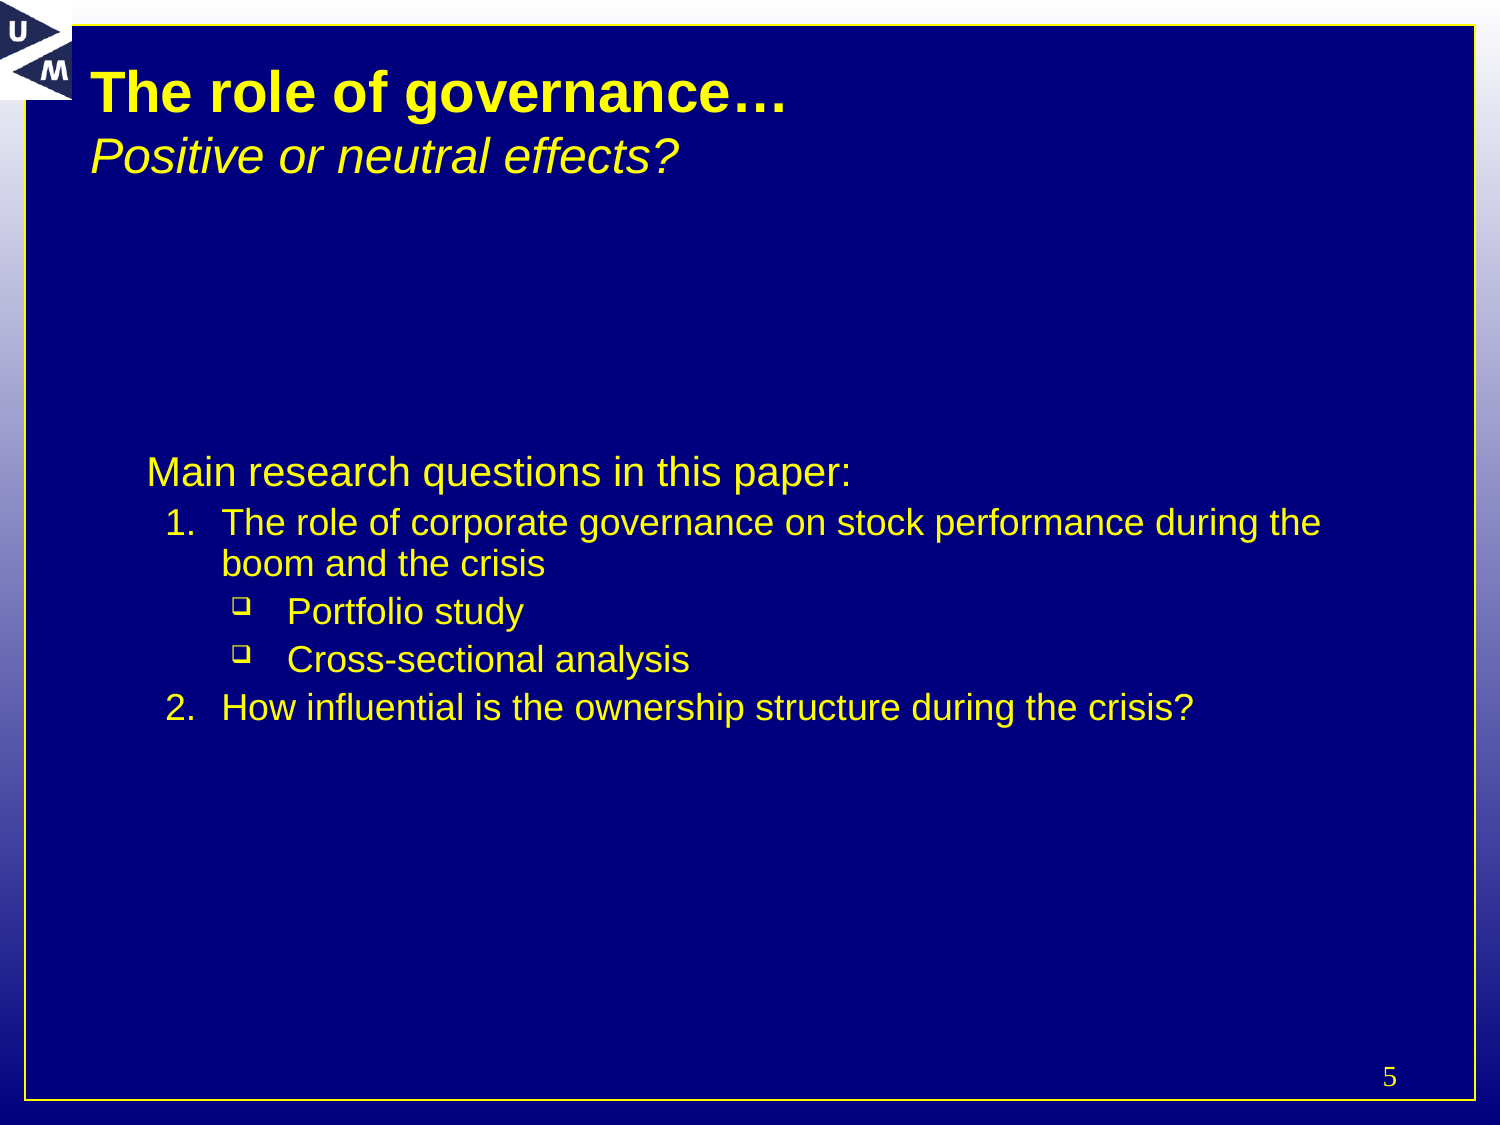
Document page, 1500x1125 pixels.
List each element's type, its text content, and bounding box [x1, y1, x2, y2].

title The role of governance… Positive or neutral effects? [74, 24, 1438, 213]
list Main research questions in this paper: The role of corporate governance on stock performance during the boom and the crisis Portfolio study Cross-sectional analysis How influential is the ownership structure during the crisis? [74, 224, 1438, 1026]
picture [0, 0, 72, 100]
slide_number 5 [1099, 1049, 1413, 1101]
